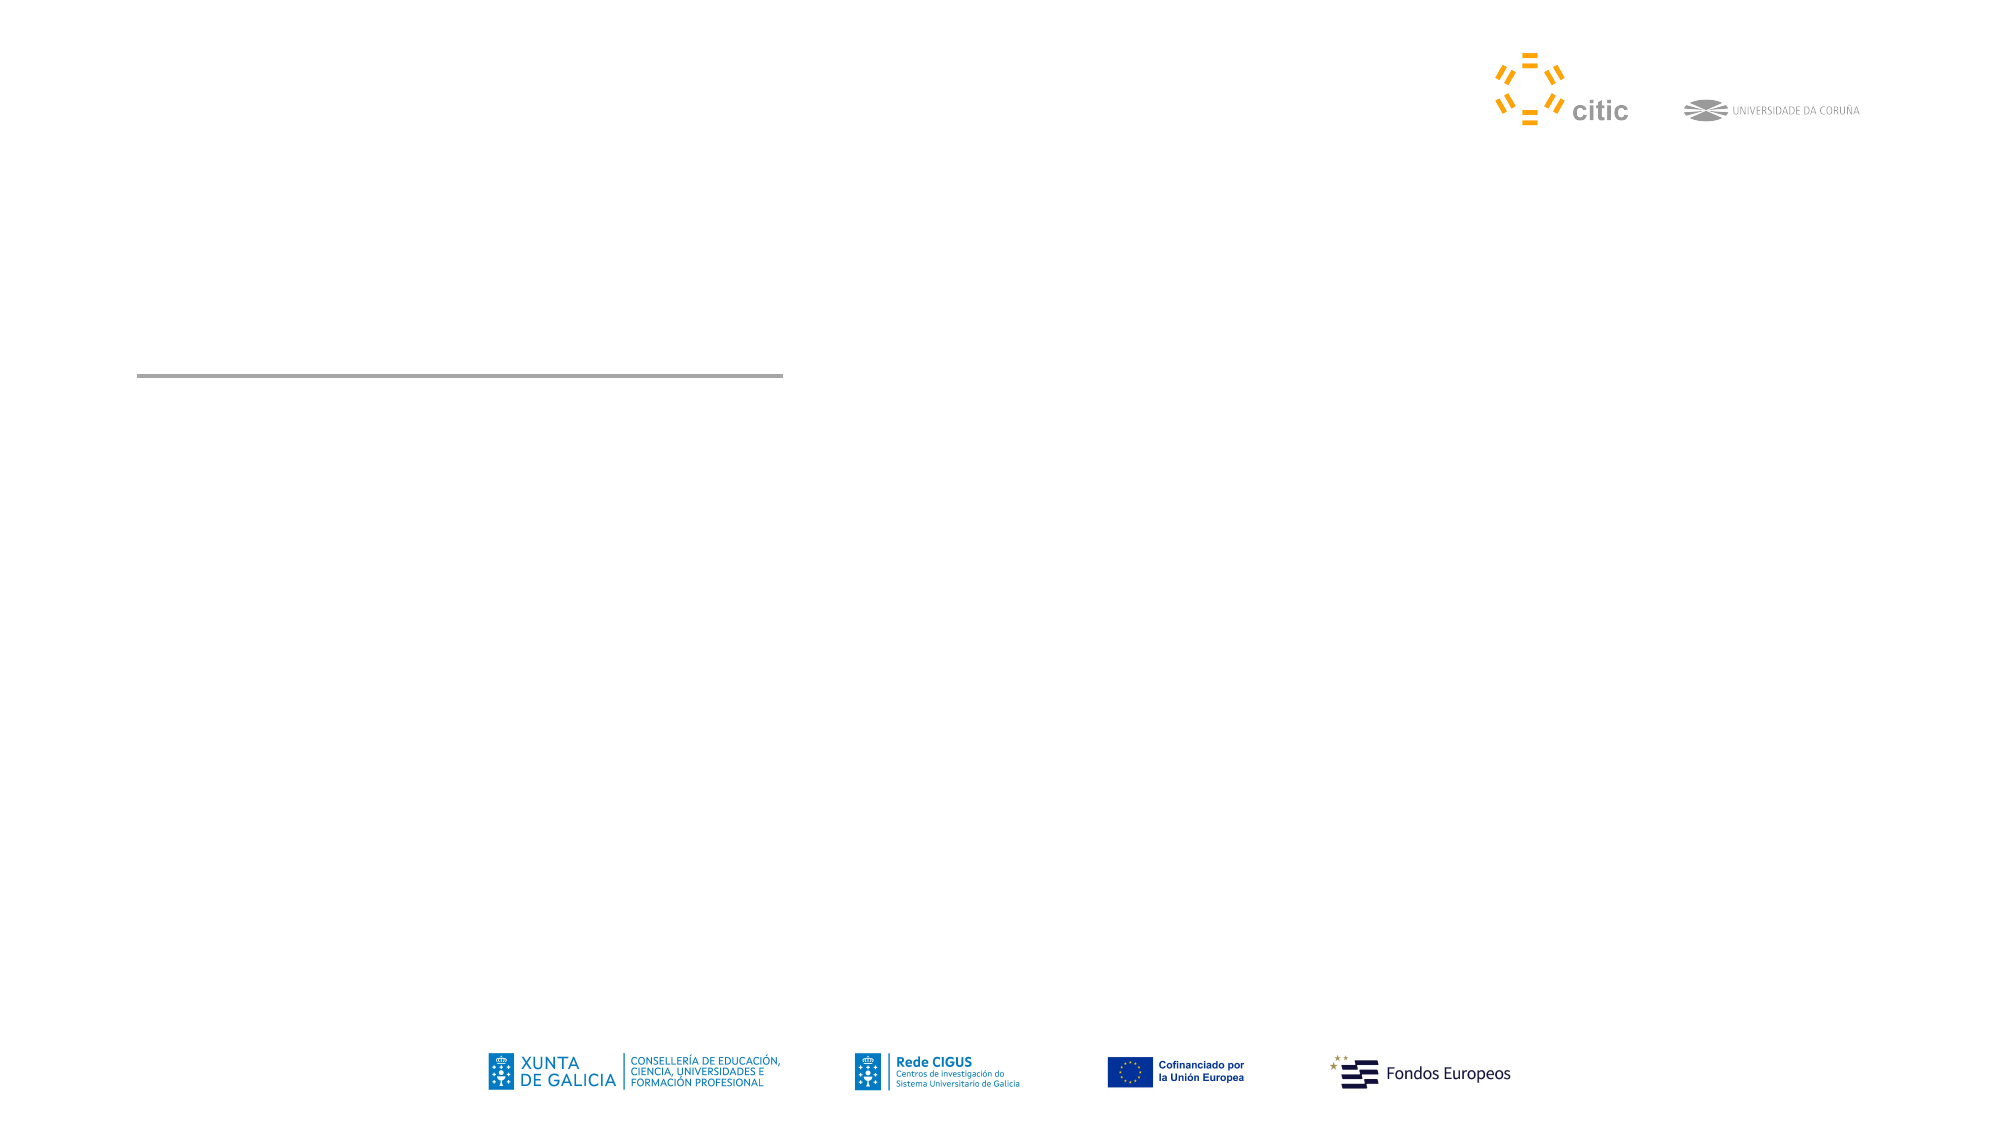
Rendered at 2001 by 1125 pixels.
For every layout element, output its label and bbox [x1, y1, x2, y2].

picture [1492, 50, 1863, 131]
picture [453, 1039, 1547, 1098]
